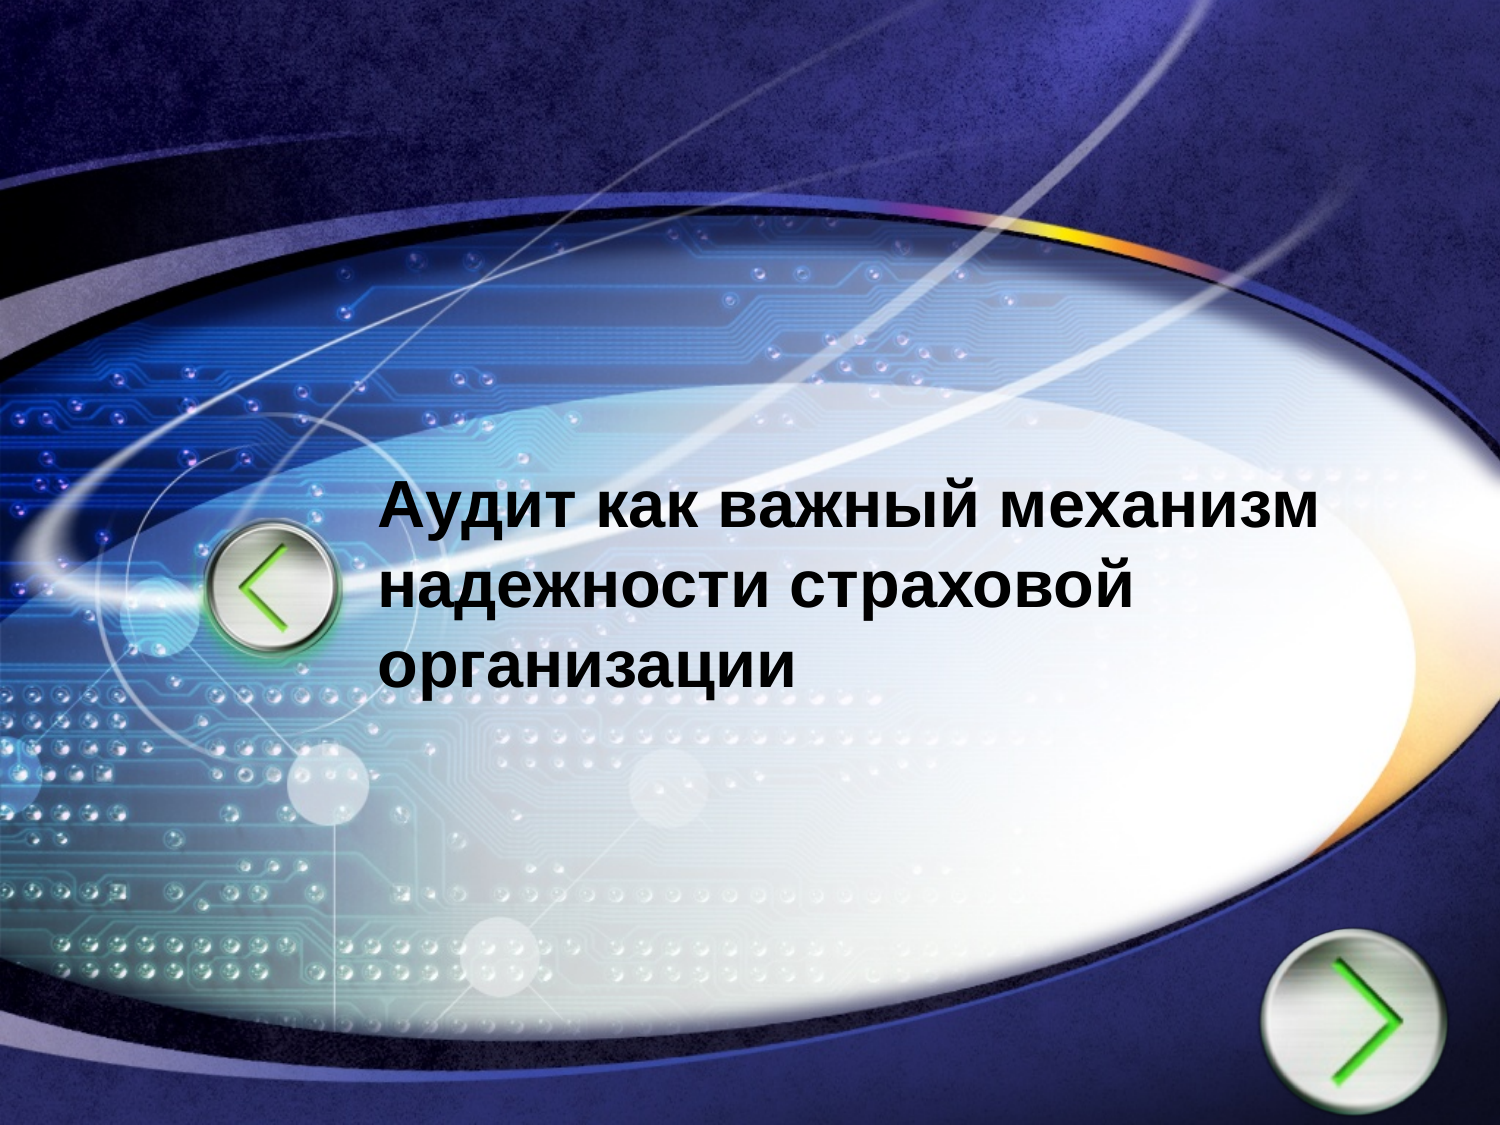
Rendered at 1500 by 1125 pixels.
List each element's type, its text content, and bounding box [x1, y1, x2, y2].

picture [0, 0, 1500, 1125]
title Аудит как важный механизм надежности страховой организации [362, 524, 1500, 638]
